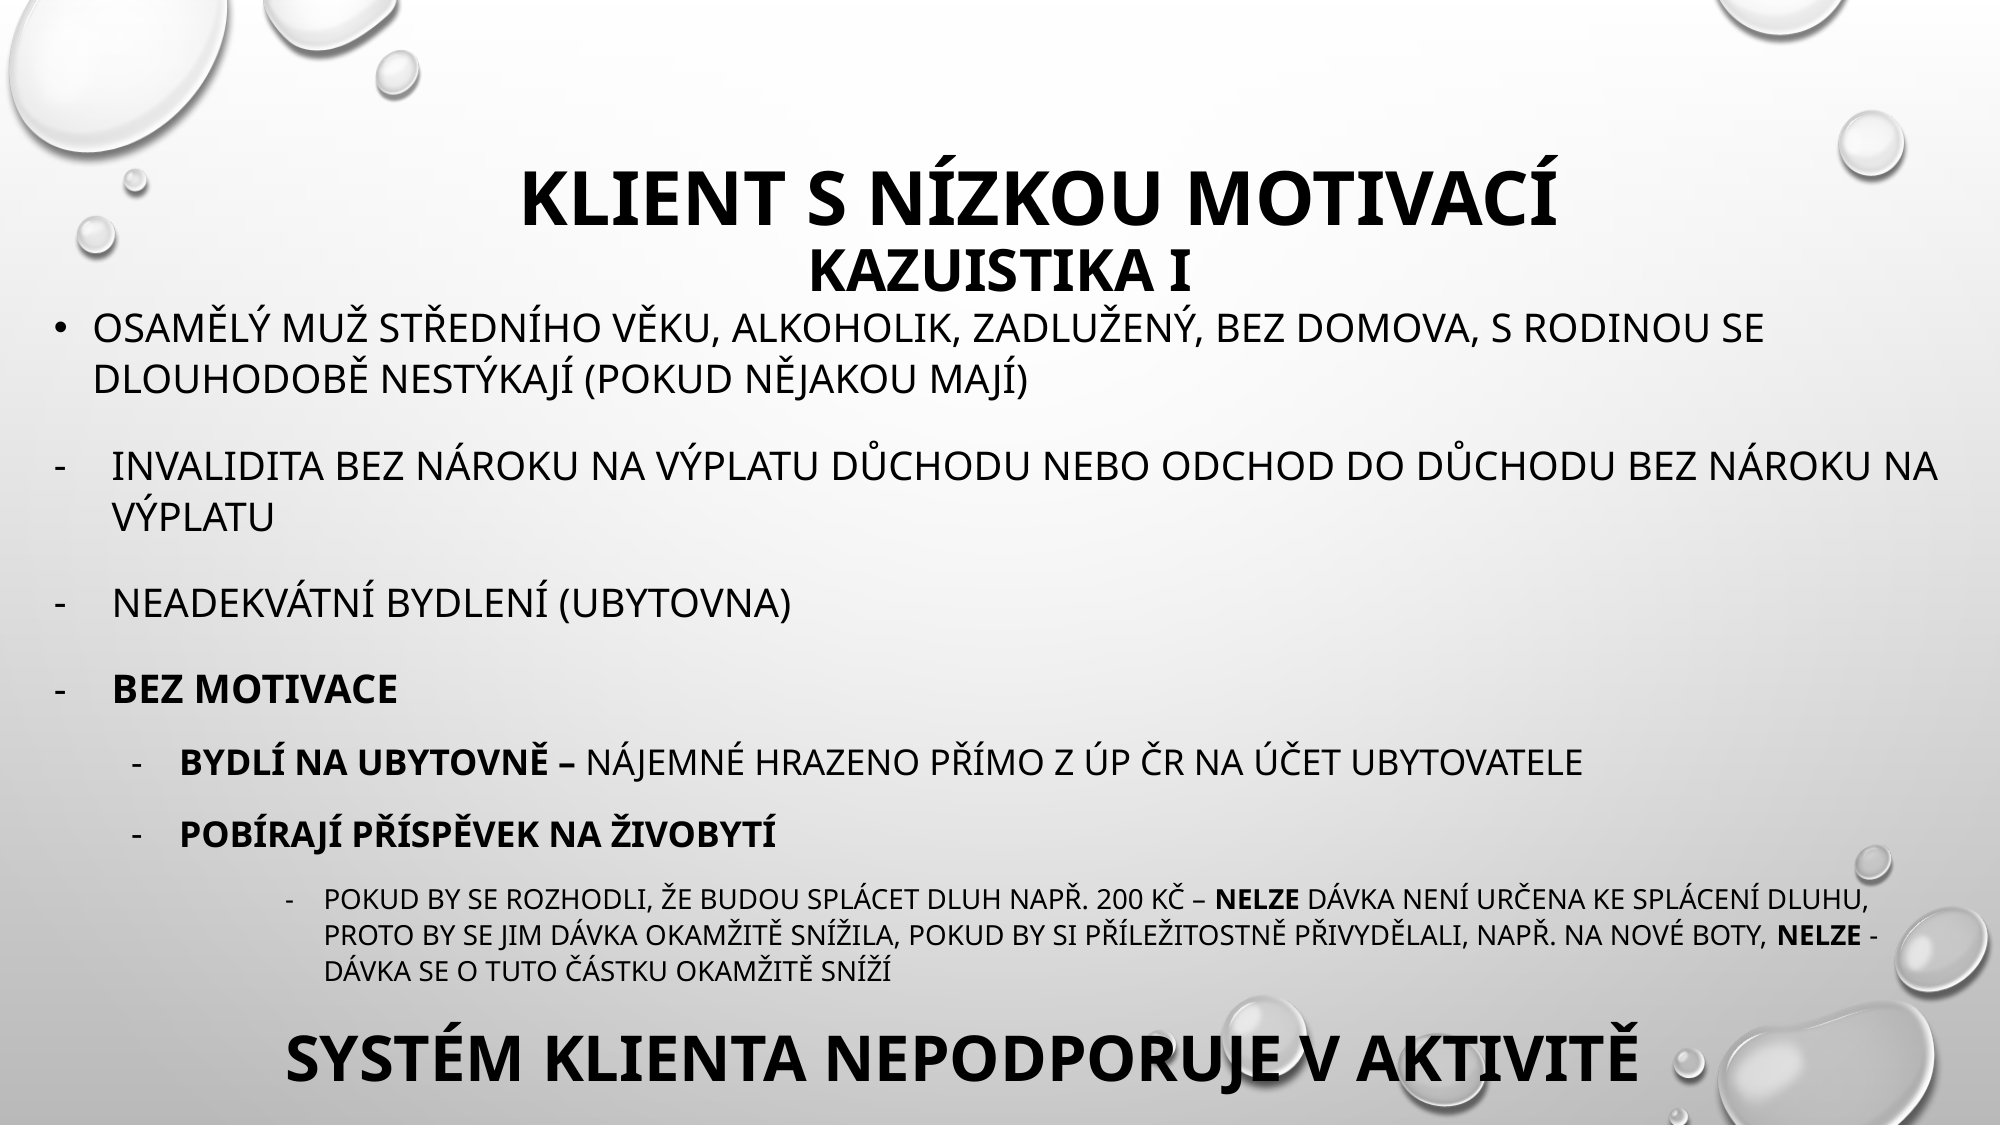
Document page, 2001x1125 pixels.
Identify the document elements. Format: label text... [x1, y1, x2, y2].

list osamělý muž středního věku, alkoholik, zadlužený, bez domova, s rodinou se dlouhodobě nestýkají (pokud nějakou mají) invalidita bez nároku na výplatu důchodu nebo odchod do důchodu bez nároku na výplatu neadekvátní bydlení (ubytovna) bez motivace bydlí na ubytovně – nájemné hrazeno přímo z ÚP čr na účet ubytovatele pobírají příspěvek na živobytí pokud by se rozhodli, že budou splácet dluh např. 200 Kč – nelze dávka není určena ke splácení dluhu, proto by se jim dávka okamžitě snížila, pokud by si příležitostně přivydělali, např. na nové boty, nelze - dávka se o tuto částku okamžitě sníží Systém klienta nepodporuje v aktivitě [38, 292, 1968, 1106]
title klient s nízkou motivací kazuistika i [149, 101, 1851, 292]
picture [0, 0, 2000, 1125]
